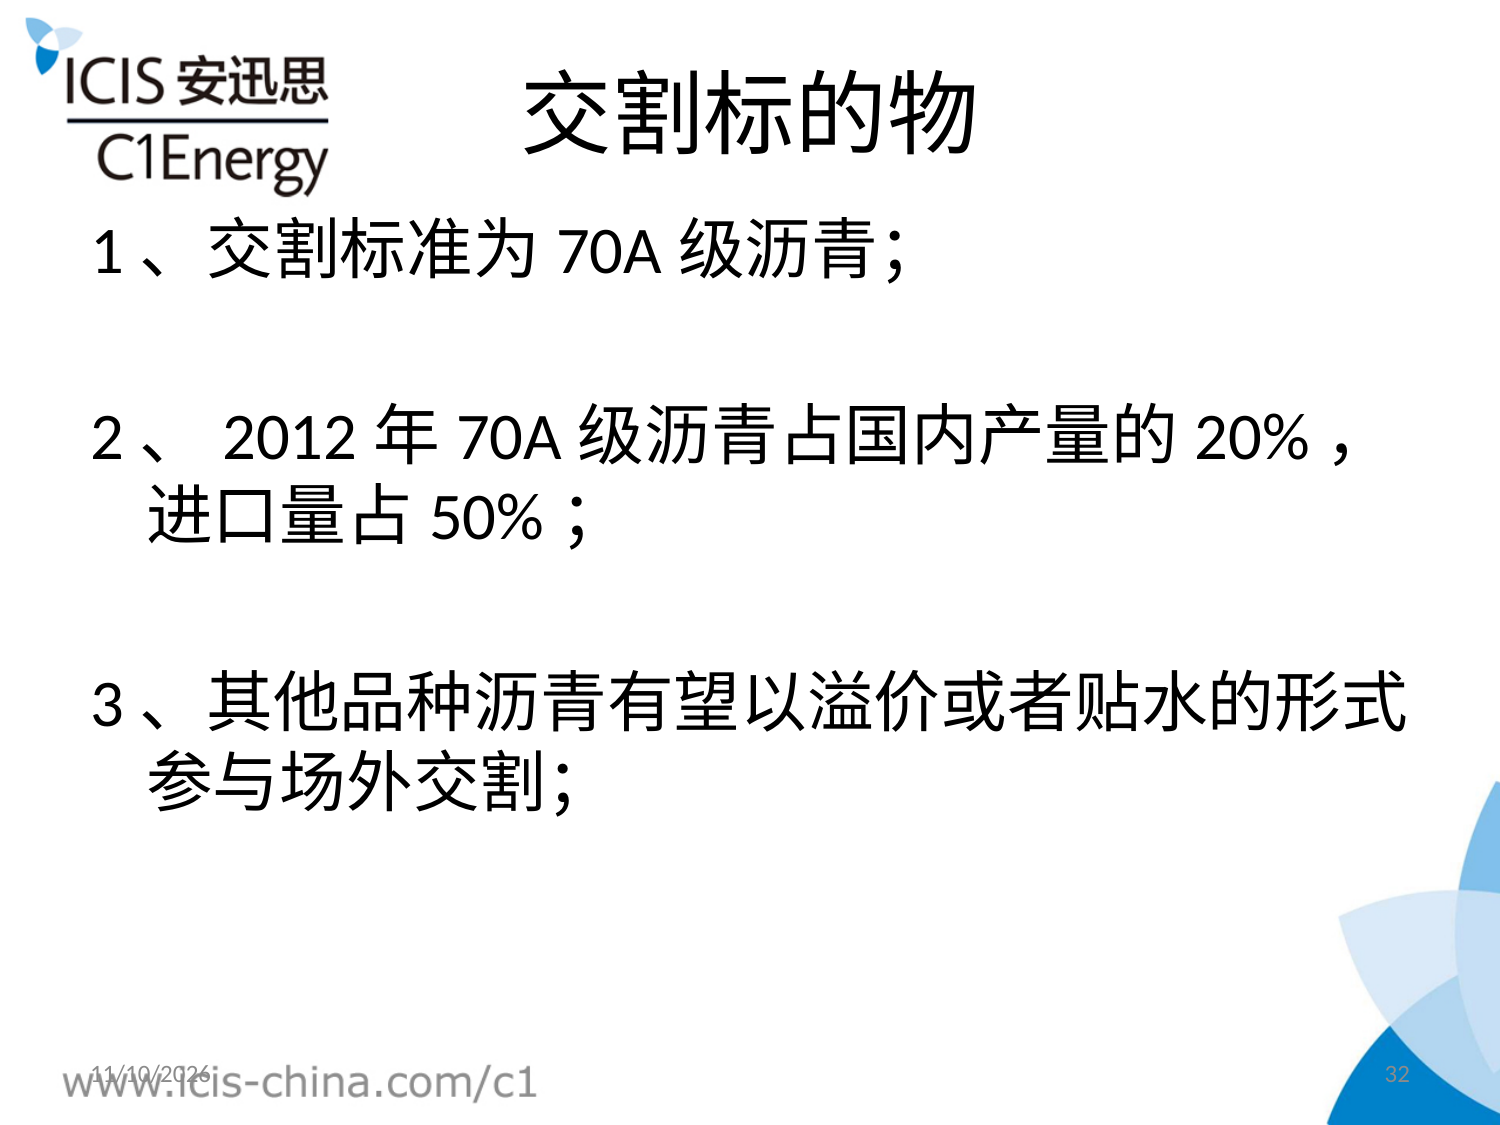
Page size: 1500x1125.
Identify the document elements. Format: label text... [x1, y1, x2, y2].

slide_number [75, 1042, 425, 1103]
title 交割标的物 [75, 45, 1425, 176]
picture [0, 0, 1500, 1125]
list 1、交割标准为70A级沥青； 2、2012年70A级沥青占国内产量的20%，进口量占50%； 3、其他品种沥青有望以溢价或者贴水的形式参与场外交割； [75, 199, 1425, 1005]
slide_number 32 [1074, 1042, 1425, 1103]
